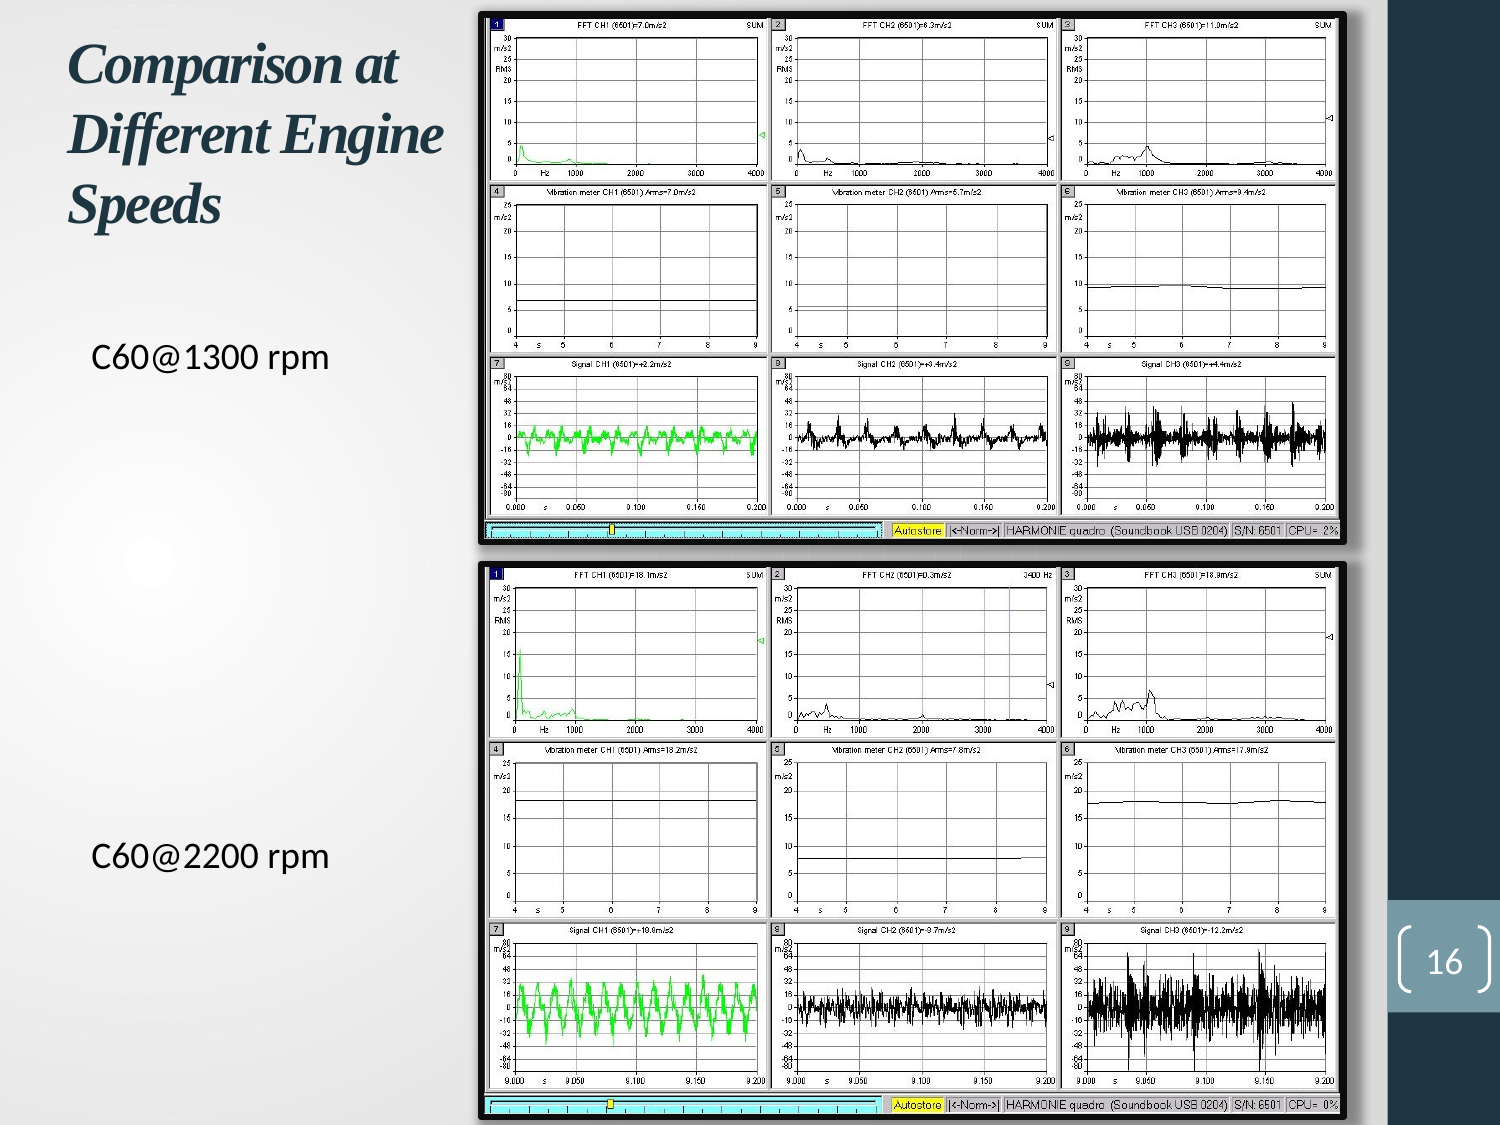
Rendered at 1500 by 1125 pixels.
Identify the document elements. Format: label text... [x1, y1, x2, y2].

text_box C60@1300 rpm [76, 324, 347, 385]
text_box C60@2200 rpm [76, 823, 347, 884]
picture [483, 566, 1341, 1115]
text_box Comparison at Different Engine Speeds [53, 17, 467, 243]
slide_number 16 [1397, 925, 1492, 994]
picture [483, 17, 1341, 540]
